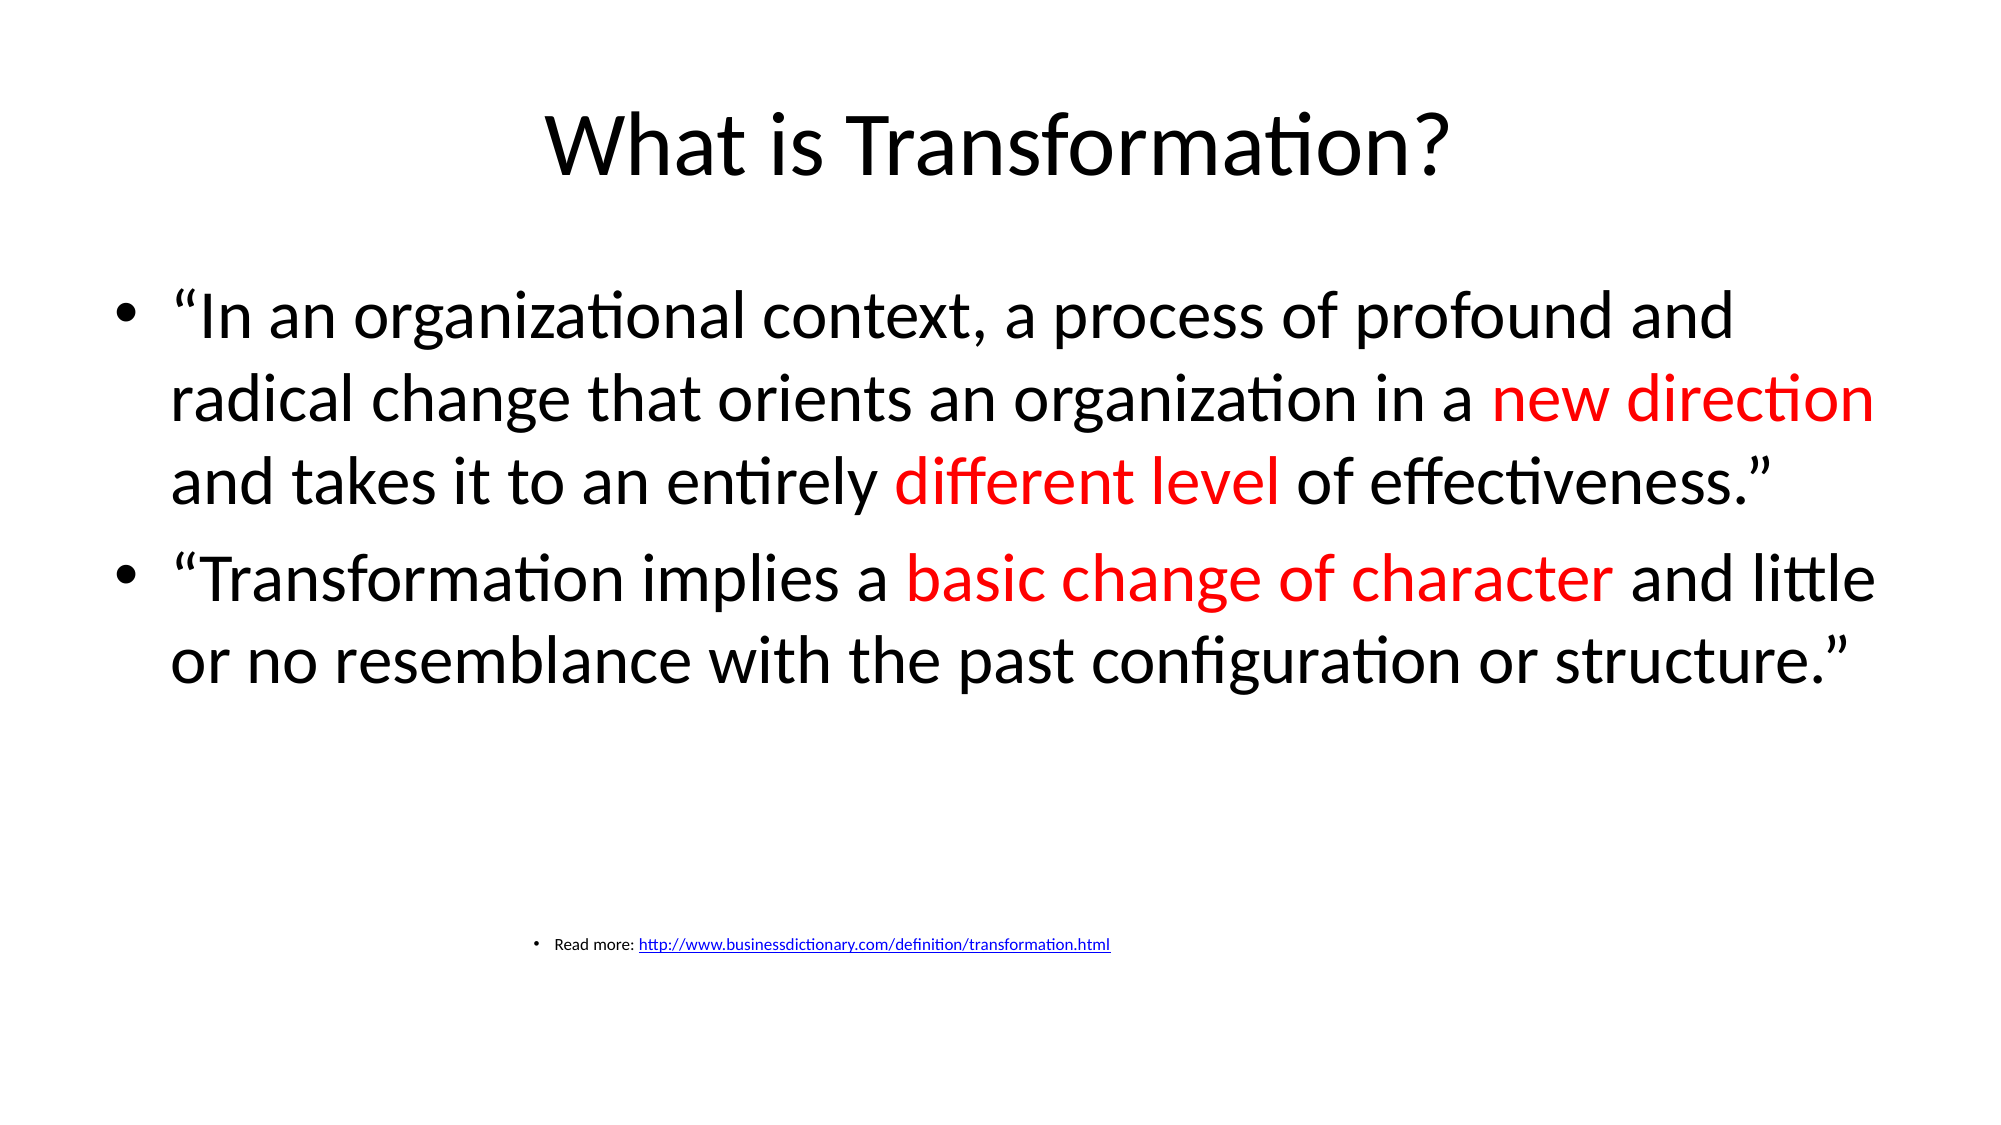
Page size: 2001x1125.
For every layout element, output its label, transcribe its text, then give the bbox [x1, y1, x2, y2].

list “In an organizational context, a process of profound and radical change that orients an organization in a new direction and takes it to an entirely different level of effectiveness.” “Transformation implies a basic change of character and little or no resemblance with the past configuration or structure.” [99, 262, 1900, 1005]
title What is Transformation? [99, 45, 1900, 233]
text_box Read more: http://www.businessdictionary.com/definition/transformation.html [518, 925, 1350, 962]
